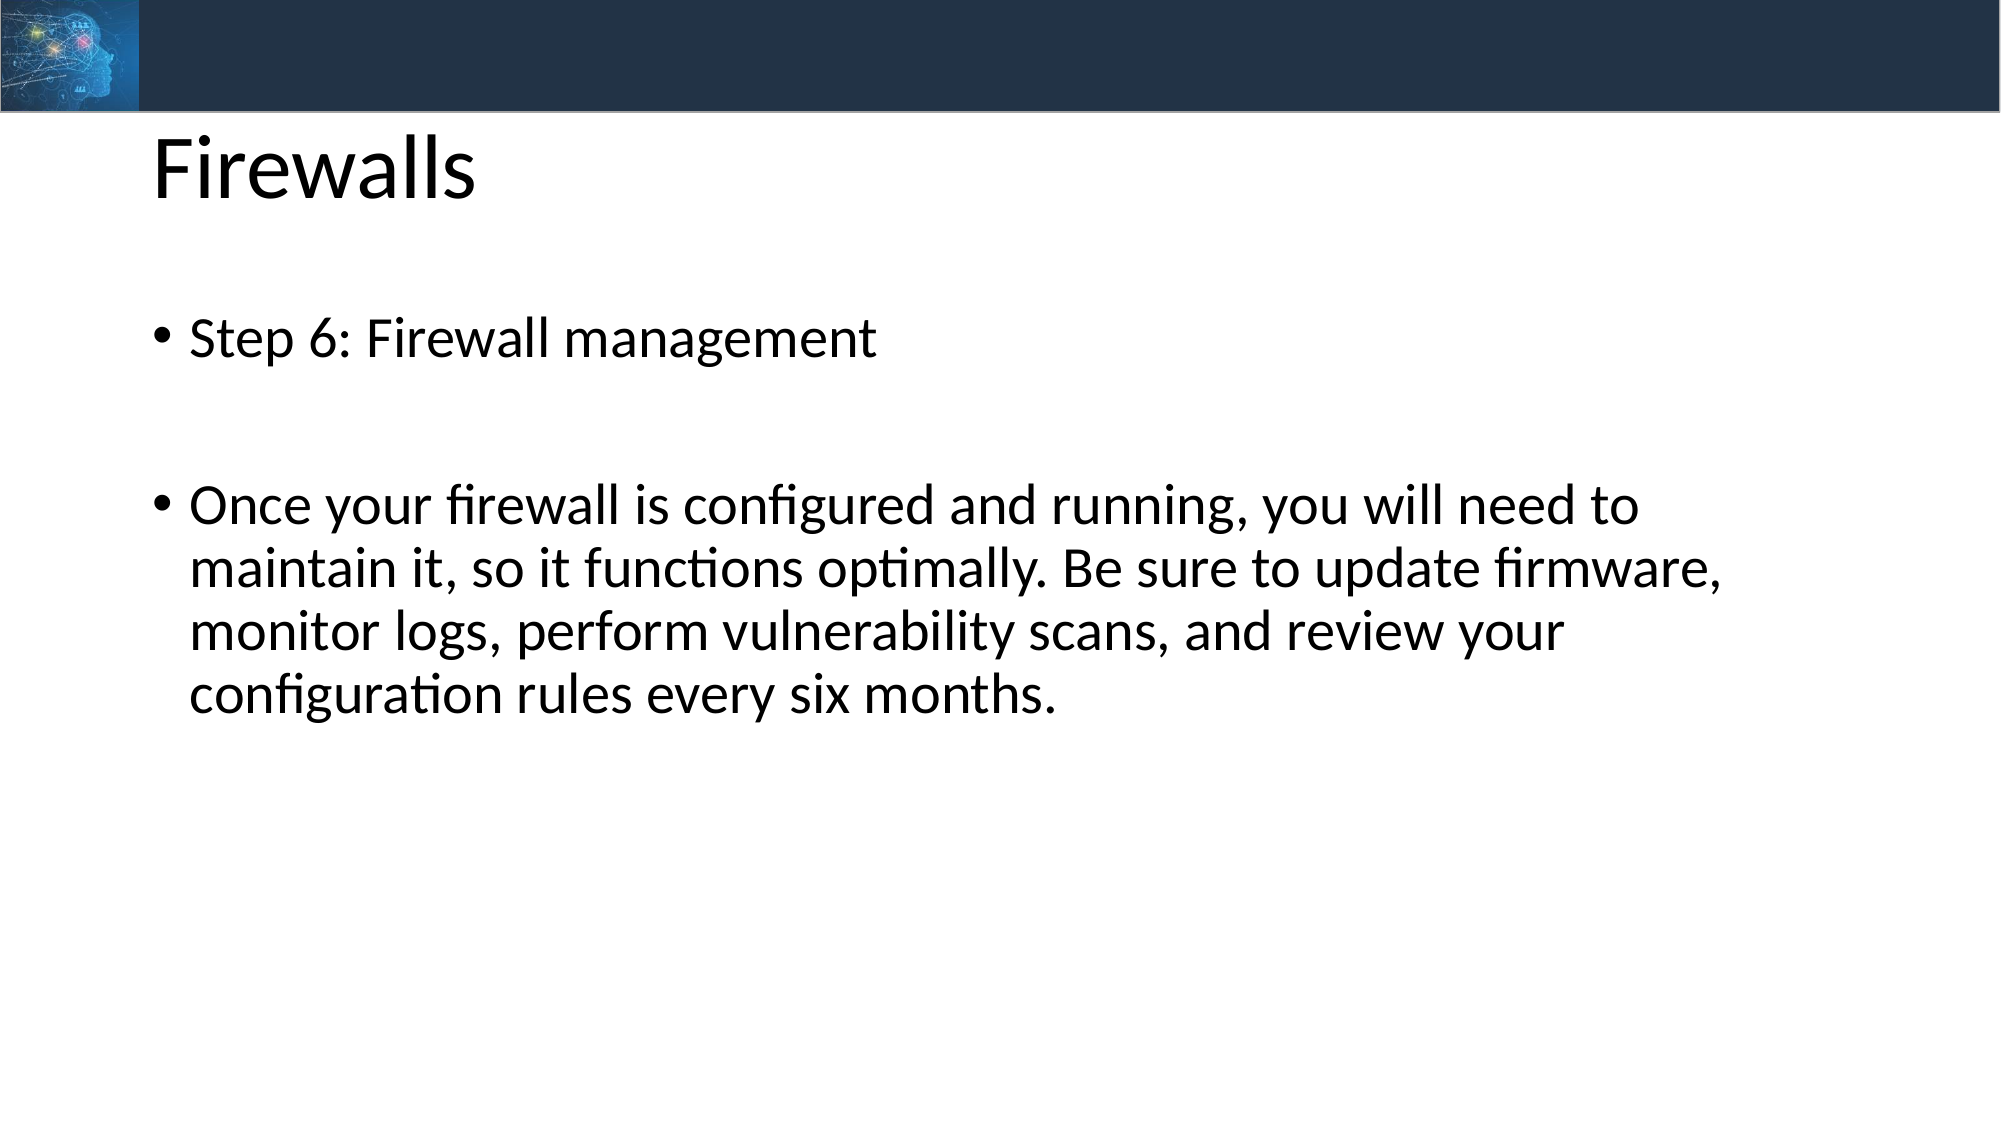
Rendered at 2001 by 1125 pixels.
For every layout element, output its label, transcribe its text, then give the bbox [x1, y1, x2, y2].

picture [2, 0, 139, 111]
list Step 6: Firewall management Once your firewall is configured and running, you will need to maintain it, so it functions optimally. Be sure to update firmware, monitor logs, perform vulnerability scans, and review your configuration rules every six months. [137, 299, 1863, 1014]
title Firewalls [137, 59, 1863, 278]
